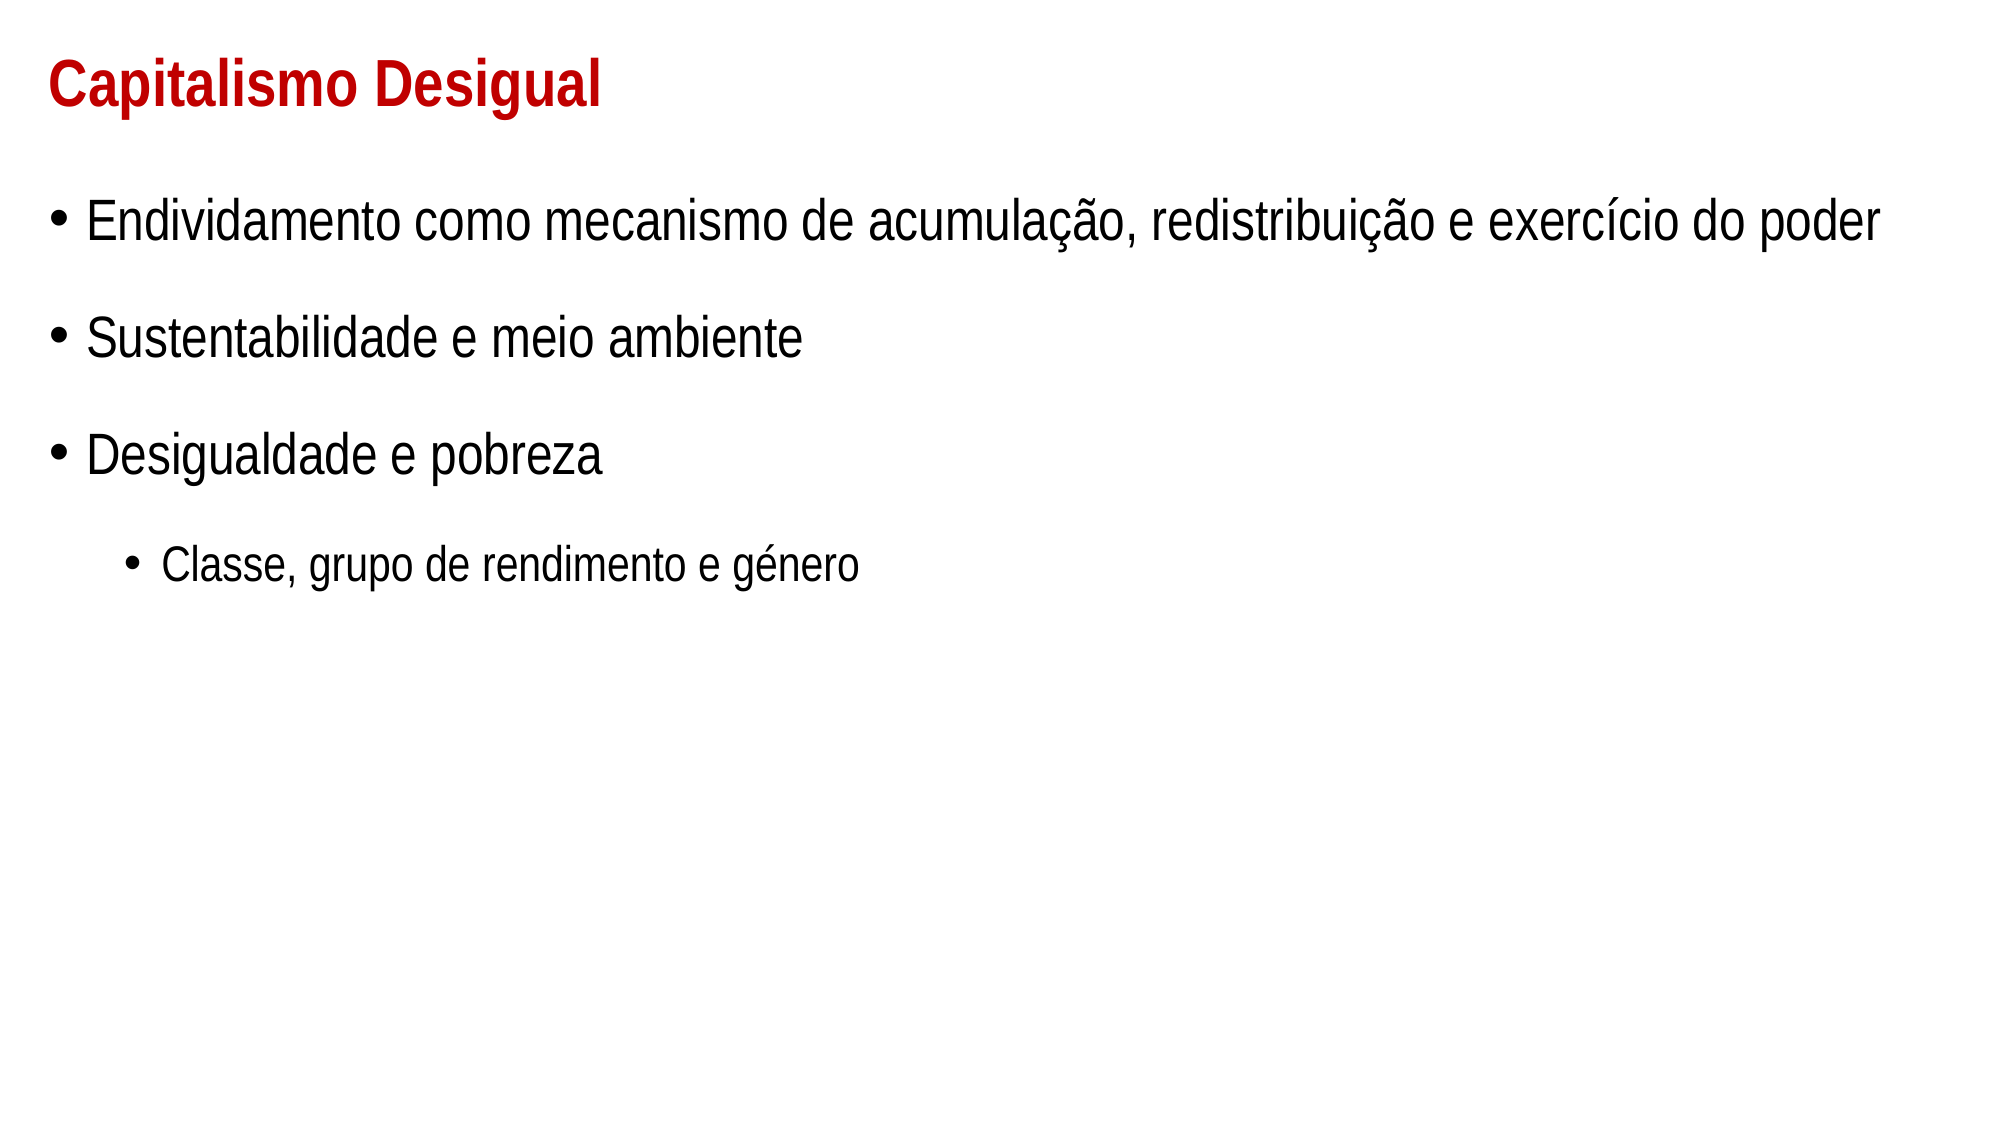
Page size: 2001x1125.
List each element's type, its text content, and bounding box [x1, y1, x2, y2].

title Capitalismo Desigual [33, 31, 1969, 138]
list Endividamento como mecanismo de acumulação, redistribuição e exercício do poder Sustentabilidade e meio ambiente Desigualdade e pobreza Classe, grupo de rendimento e género [33, 164, 1969, 1086]
